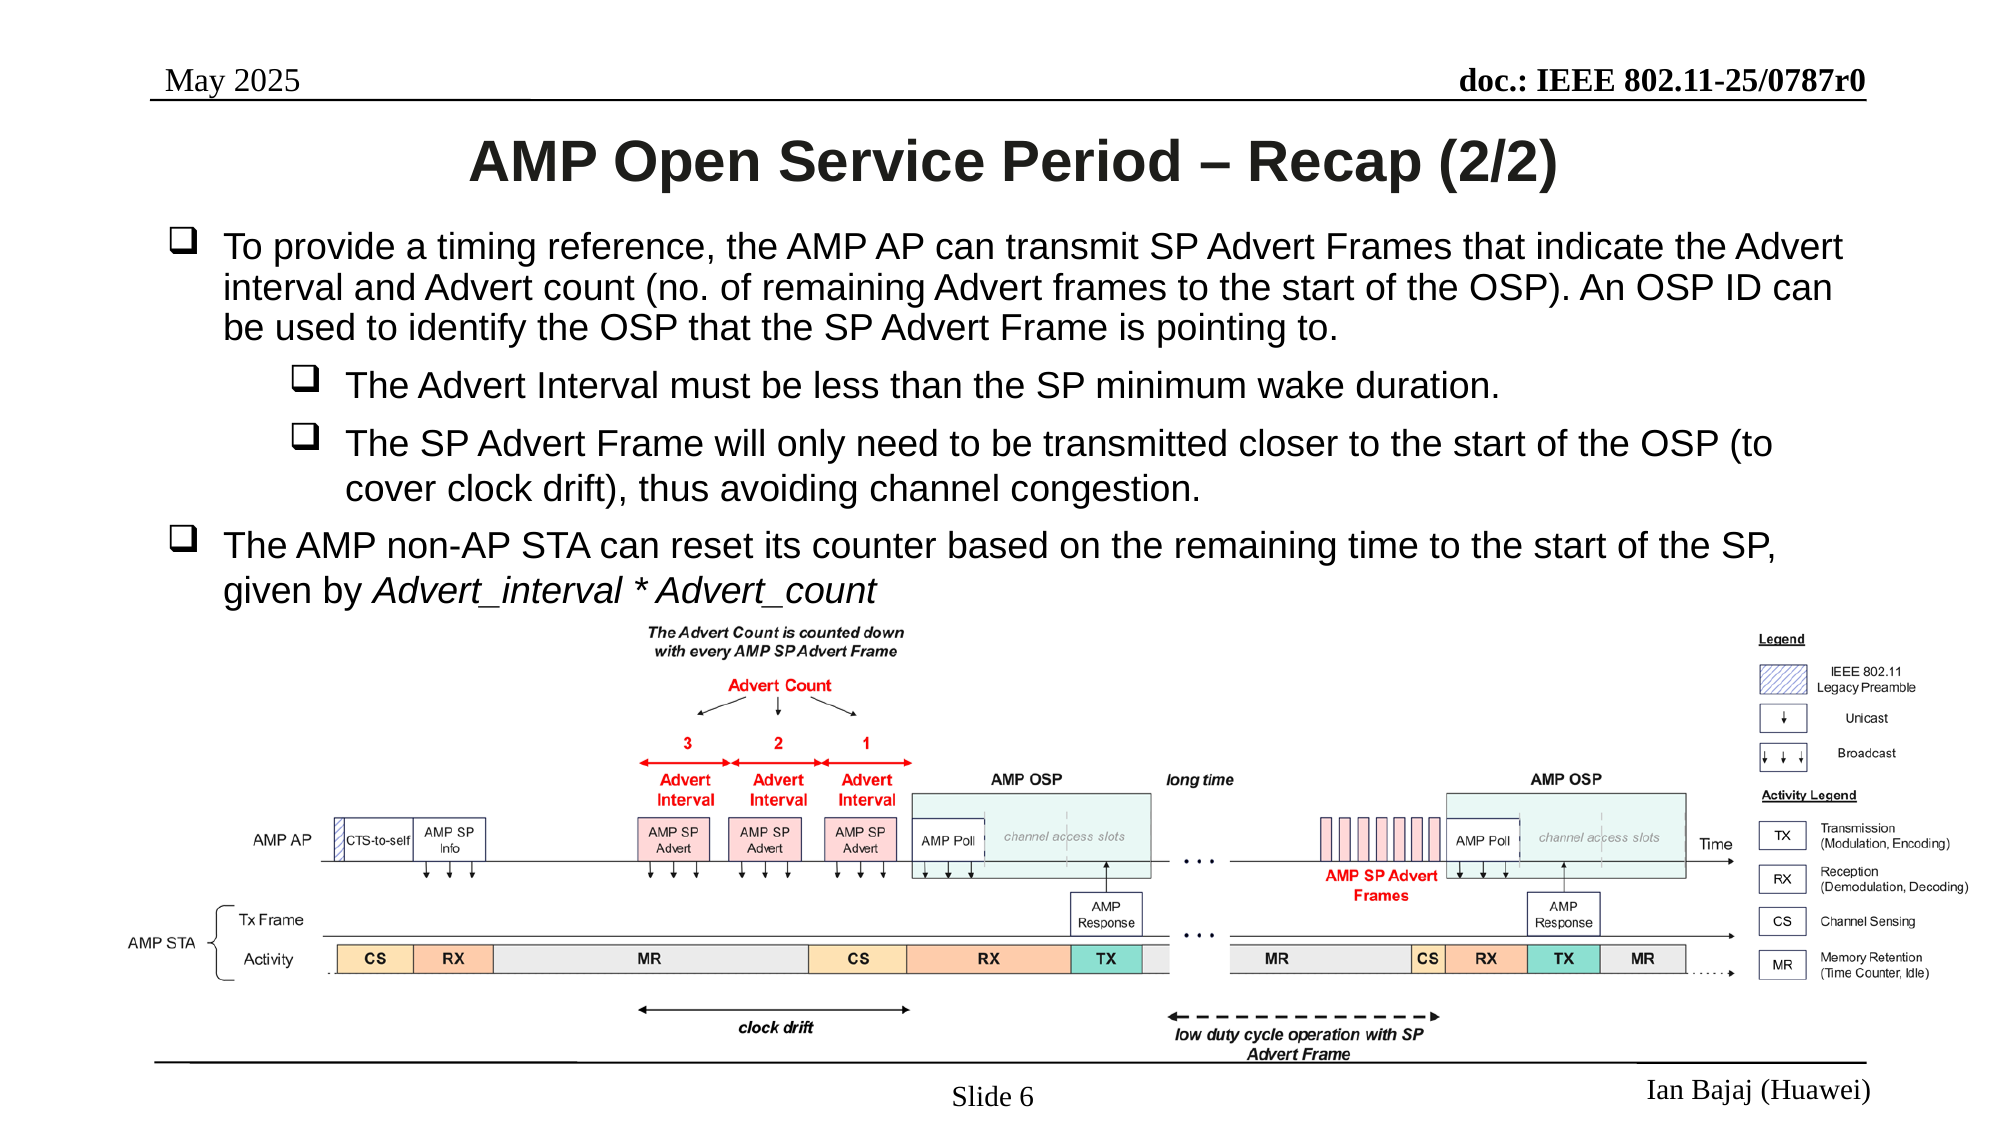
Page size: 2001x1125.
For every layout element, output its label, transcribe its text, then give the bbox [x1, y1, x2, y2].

text_box AMP Open Service Period – Recap (2/2) [165, 115, 1864, 199]
picture [126, 623, 1970, 1061]
slide_number Slide 6 [921, 1075, 1065, 1115]
text_box To provide a timing reference, the AMP AP can transmit SP Advert Frames that indicate the Advert interval and Advert count (no. of remaining Advert frames to the start of the OSP). An OSP ID can be used to identify the OSP that the SP Advert Frame is pointing to. The Advert Interval must be less than the SP minimum wake duration. The SP Advert Frame will only need to be transmitted closer to the start of the OSP (to cover clock drift), thus avoiding channel congestion. The AMP non-AP STA can reset its counter based on the remaining time to the start of the SP, given by Advert_interval * Advert_count [152, 219, 1877, 619]
